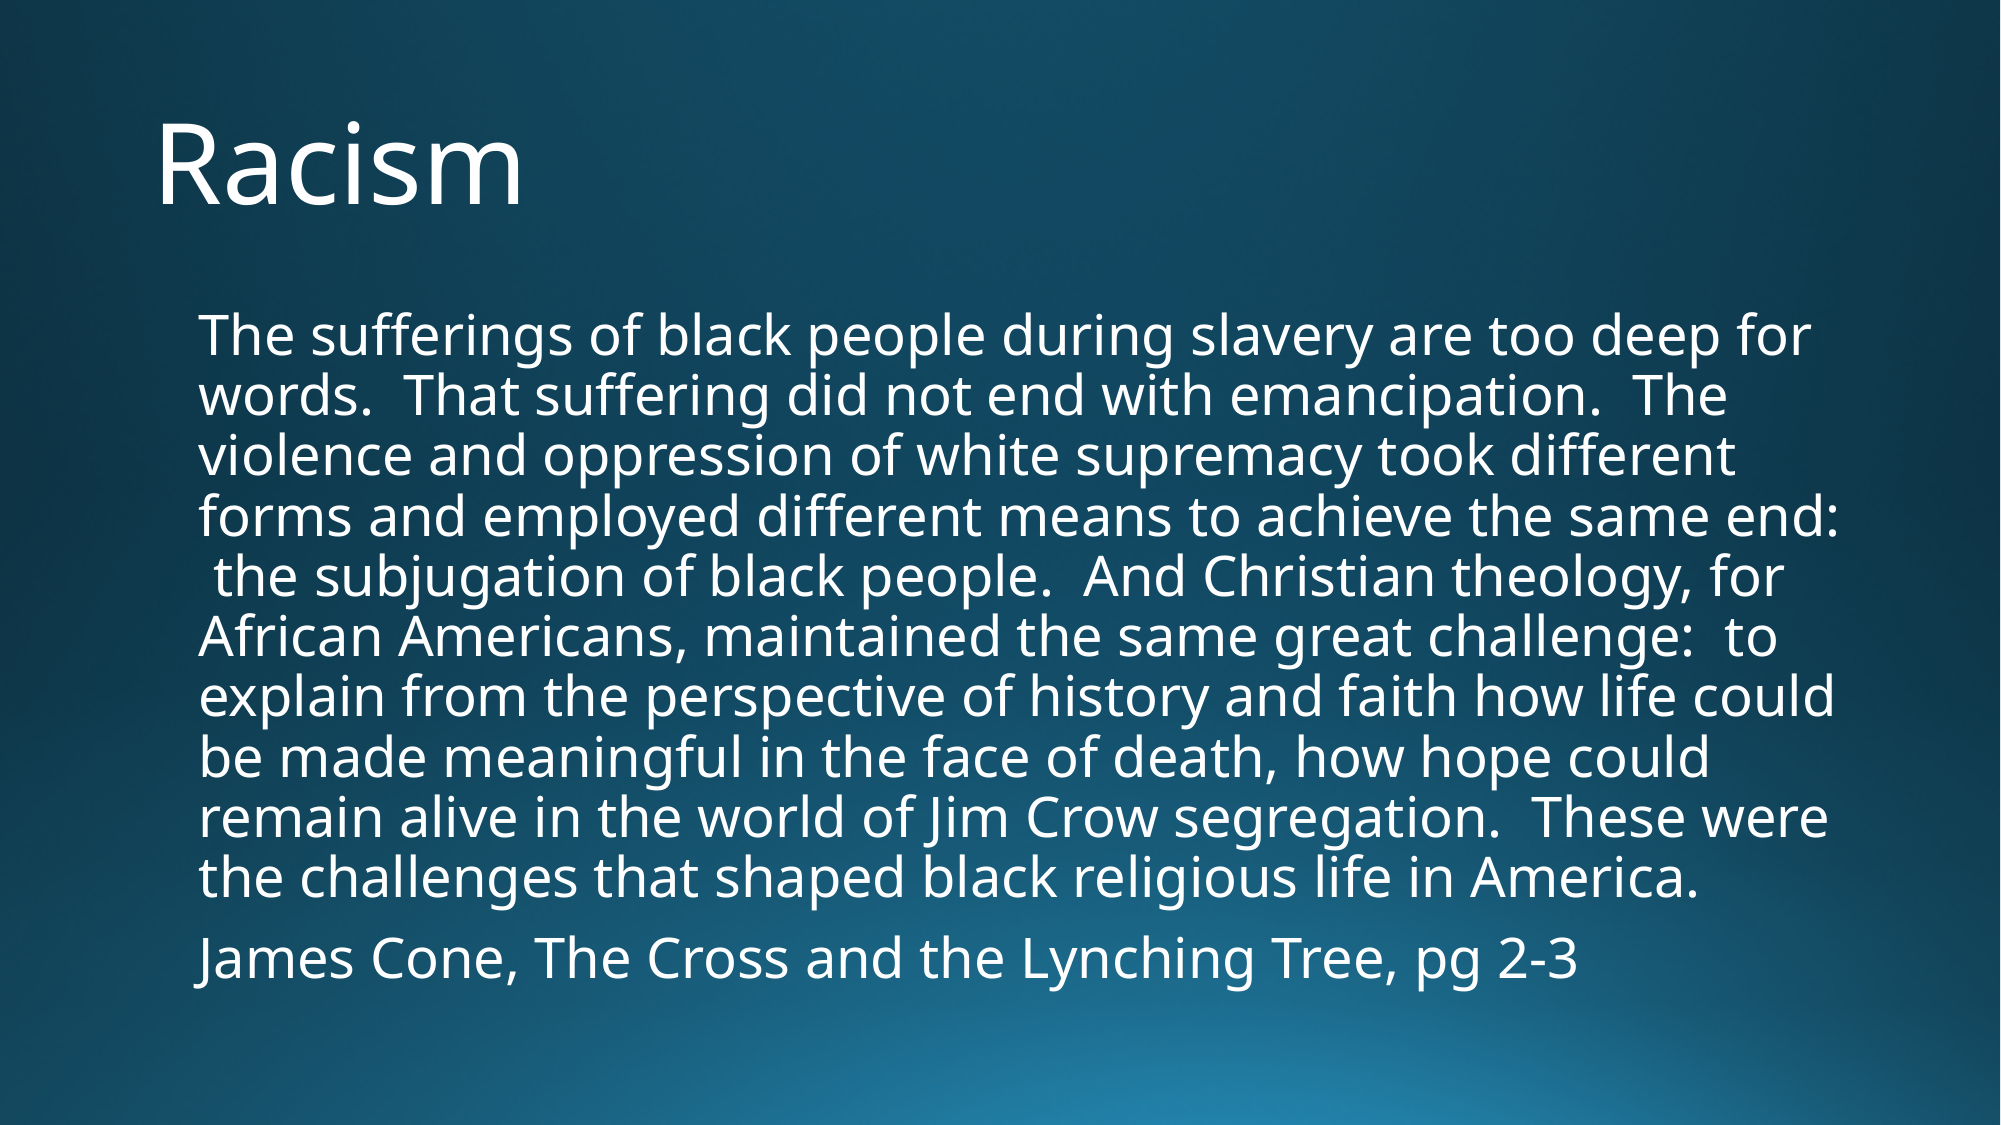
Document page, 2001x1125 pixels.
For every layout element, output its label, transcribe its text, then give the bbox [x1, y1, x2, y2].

list The sufferings of black people during slavery are too deep for words. That suffering did not end with emancipation. The violence and oppression of white supremacy took different forms and employed different means to achieve the same end: the subjugation of black people. And Christian theology, for African Americans, maintained the same great challenge: to explain from the perspective of history and faith how life could be made meaningful in the face of death, how hope could remain alive in the world of Jim Crow segregation. These were the challenges that shaped black religious life in America. James Cone, The Cross and the Lynching Tree, pg 2-3 [183, 299, 1863, 1014]
picture [0, 0, 2001, 1125]
title Racism [137, 59, 1863, 278]
